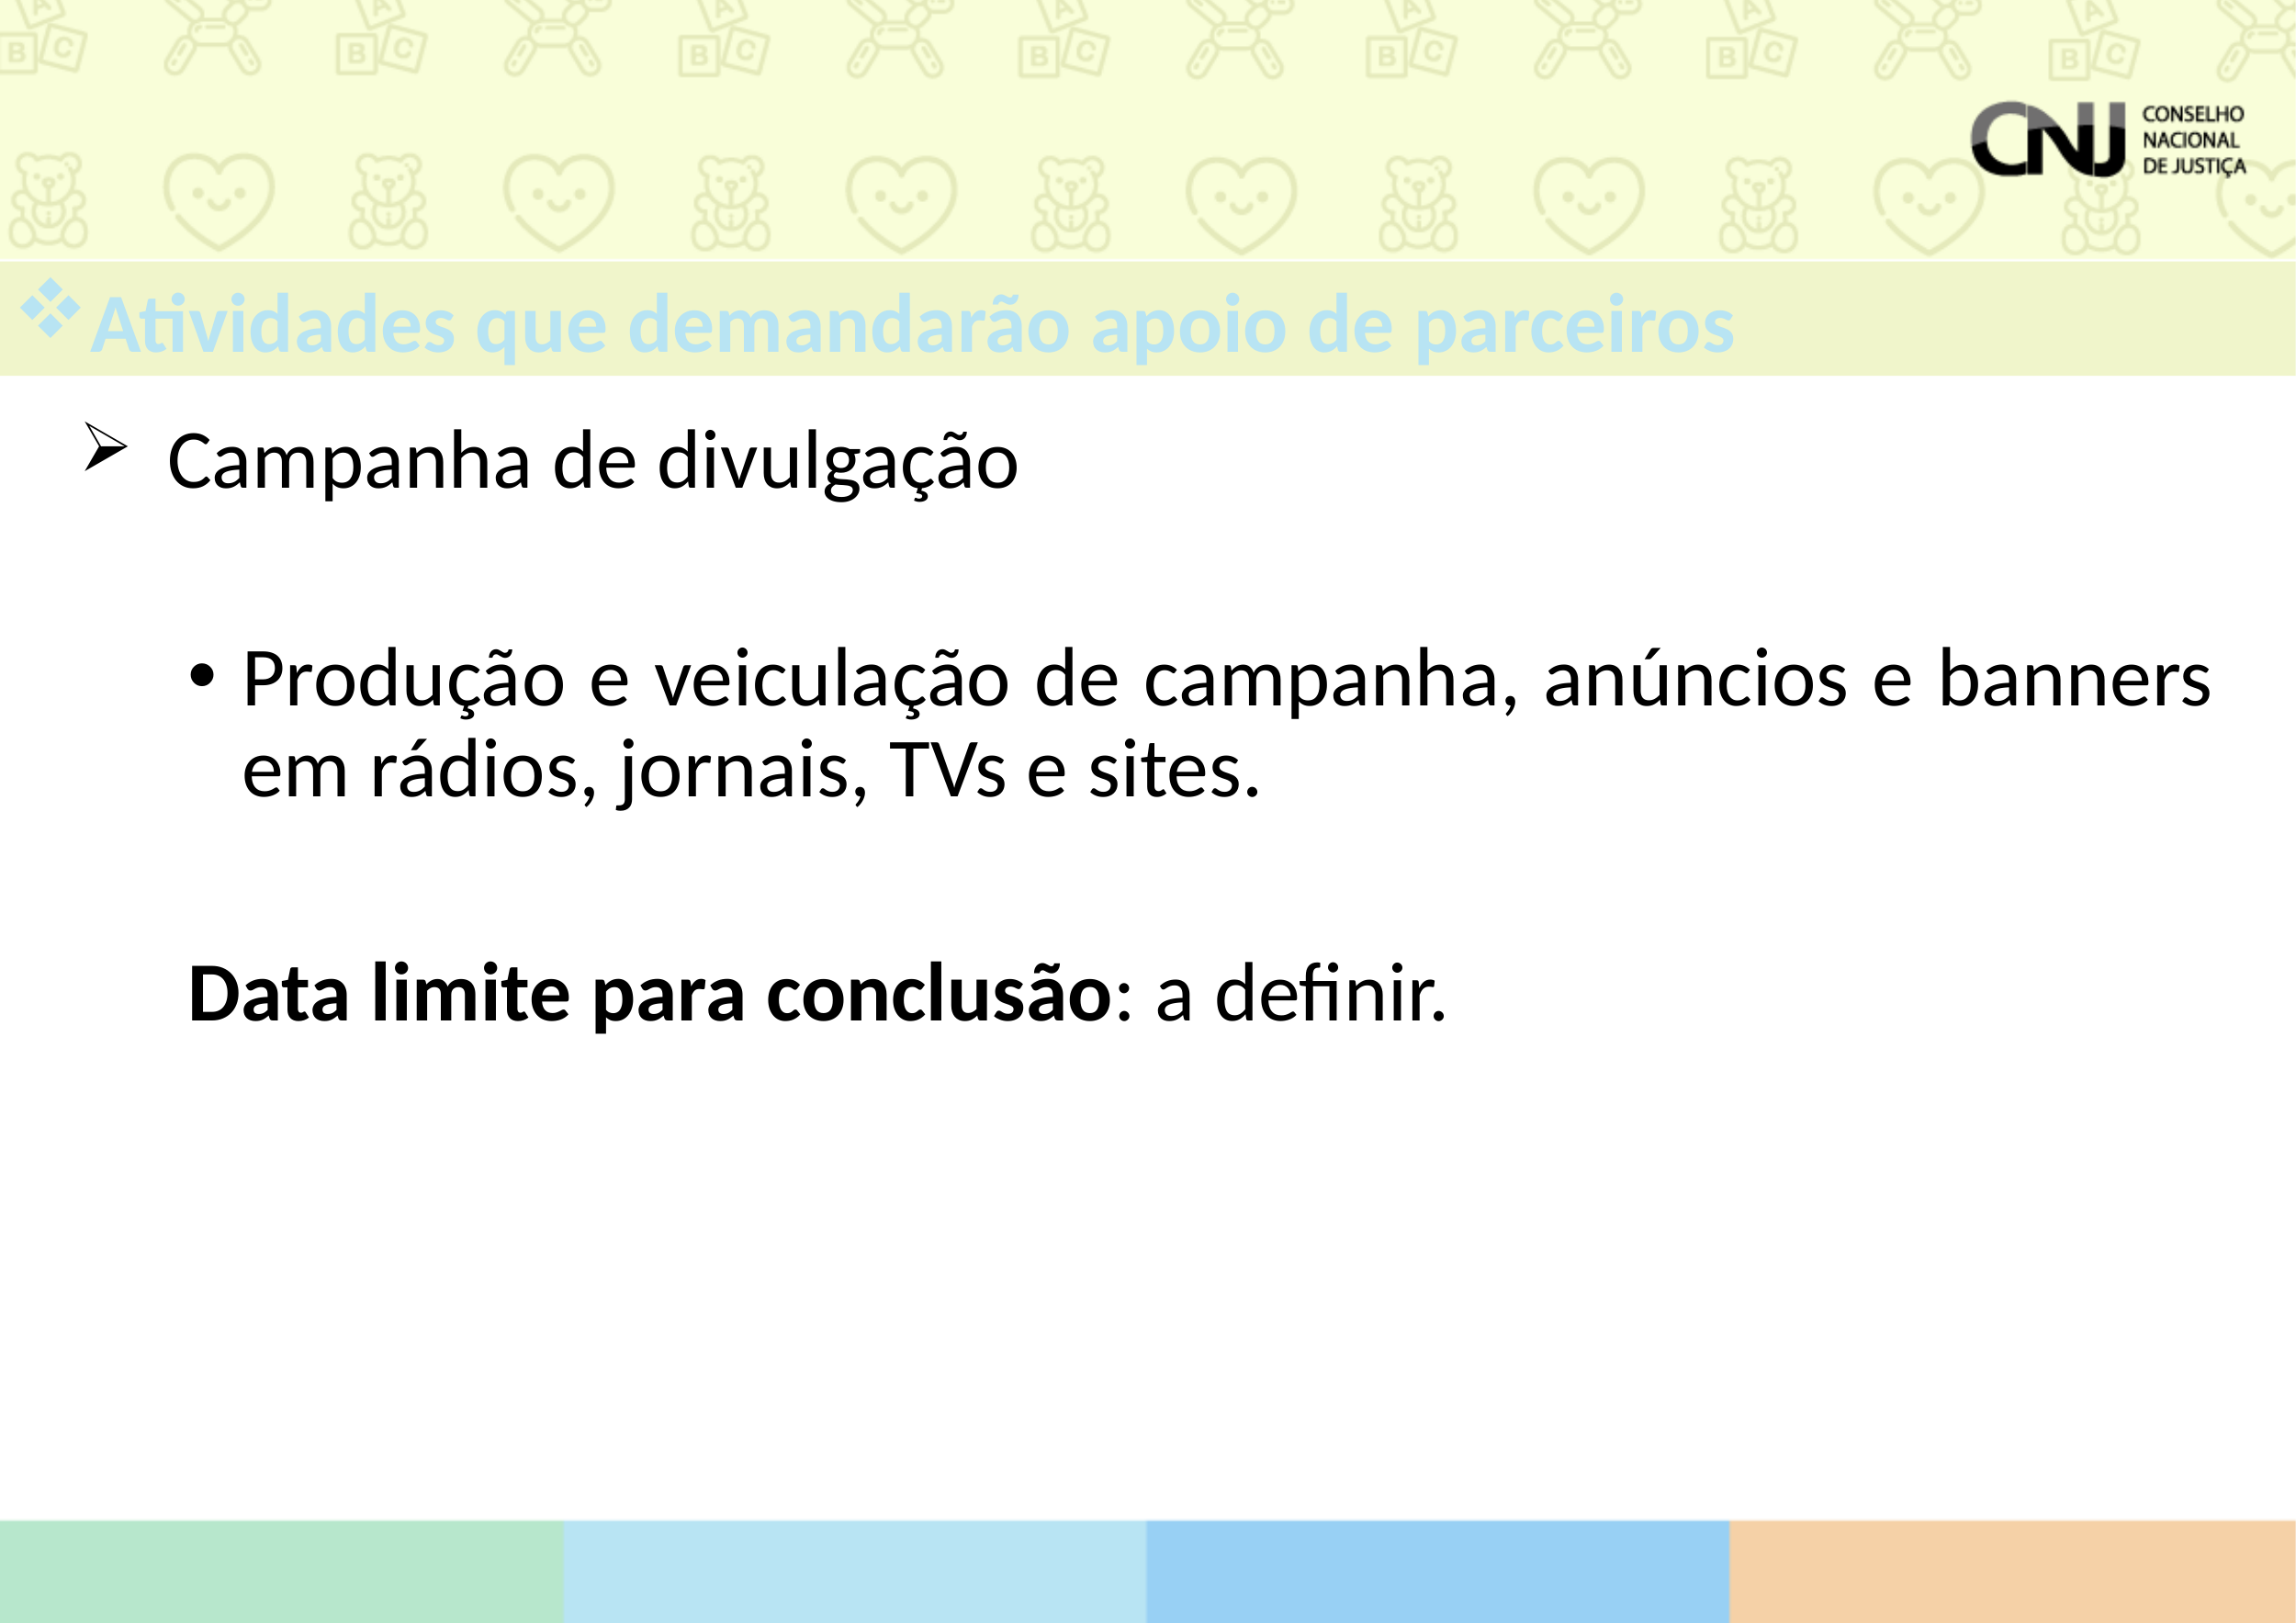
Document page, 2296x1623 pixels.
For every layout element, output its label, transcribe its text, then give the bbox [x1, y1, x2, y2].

picture [0, 0, 2296, 261]
list Campanha de divulgação Produção e veiculação de campanha, anúncios e banners em rádios, jornais, TVs e sites. Data limite para conclusão: a definir. [65, 408, 2230, 1194]
text_box Atividades que demandarão apoio de parceiros [0, 261, 2296, 377]
picture [0, 377, 2296, 1623]
